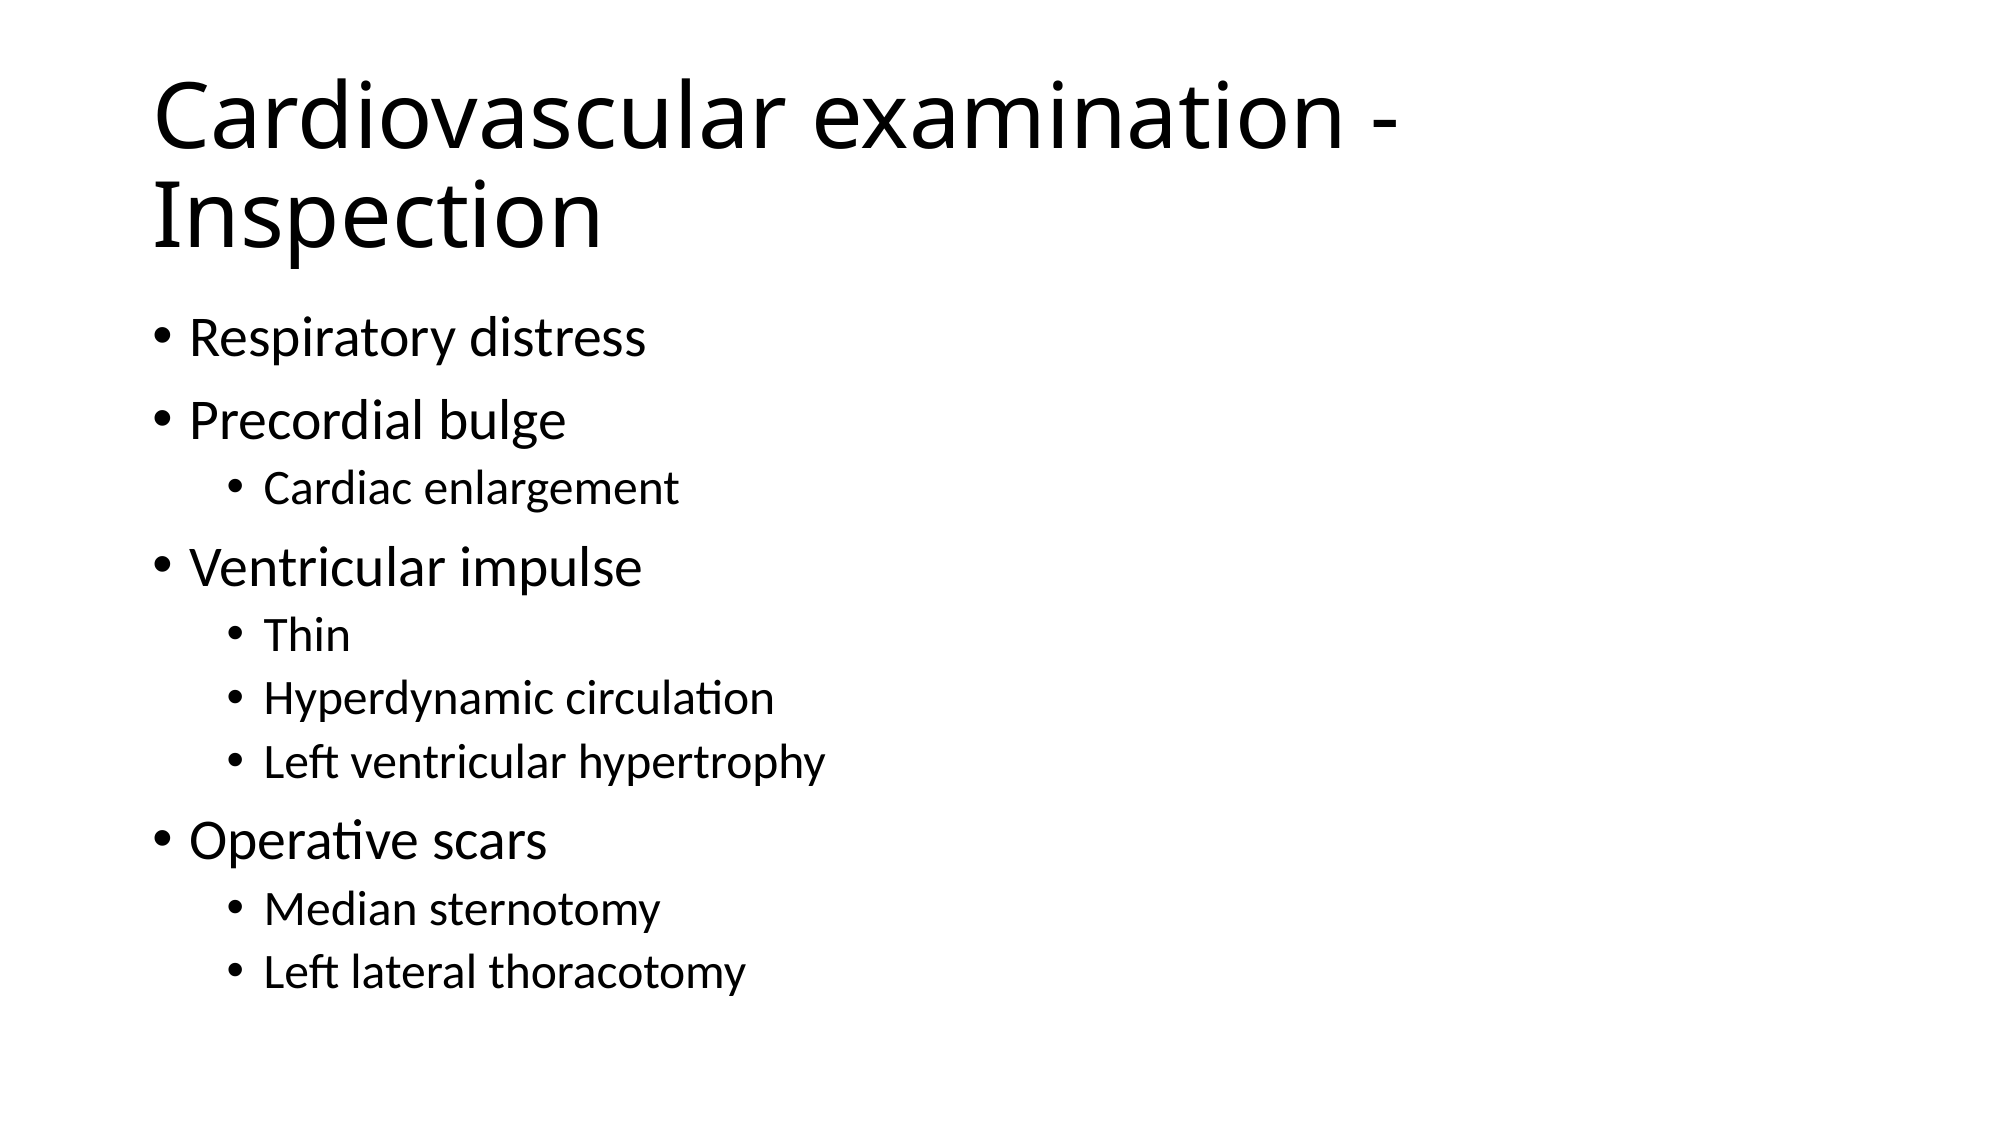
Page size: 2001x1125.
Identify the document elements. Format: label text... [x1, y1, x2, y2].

title Cardiovascular examination - Inspection [137, 59, 1863, 278]
list Respiratory distress Precordial bulge Cardiac enlargement Ventricular impulse Thin Hyperdynamic circulation Left ventricular hypertrophy Operative scars Median sternotomy Left lateral thoracotomy [137, 299, 1863, 1014]
